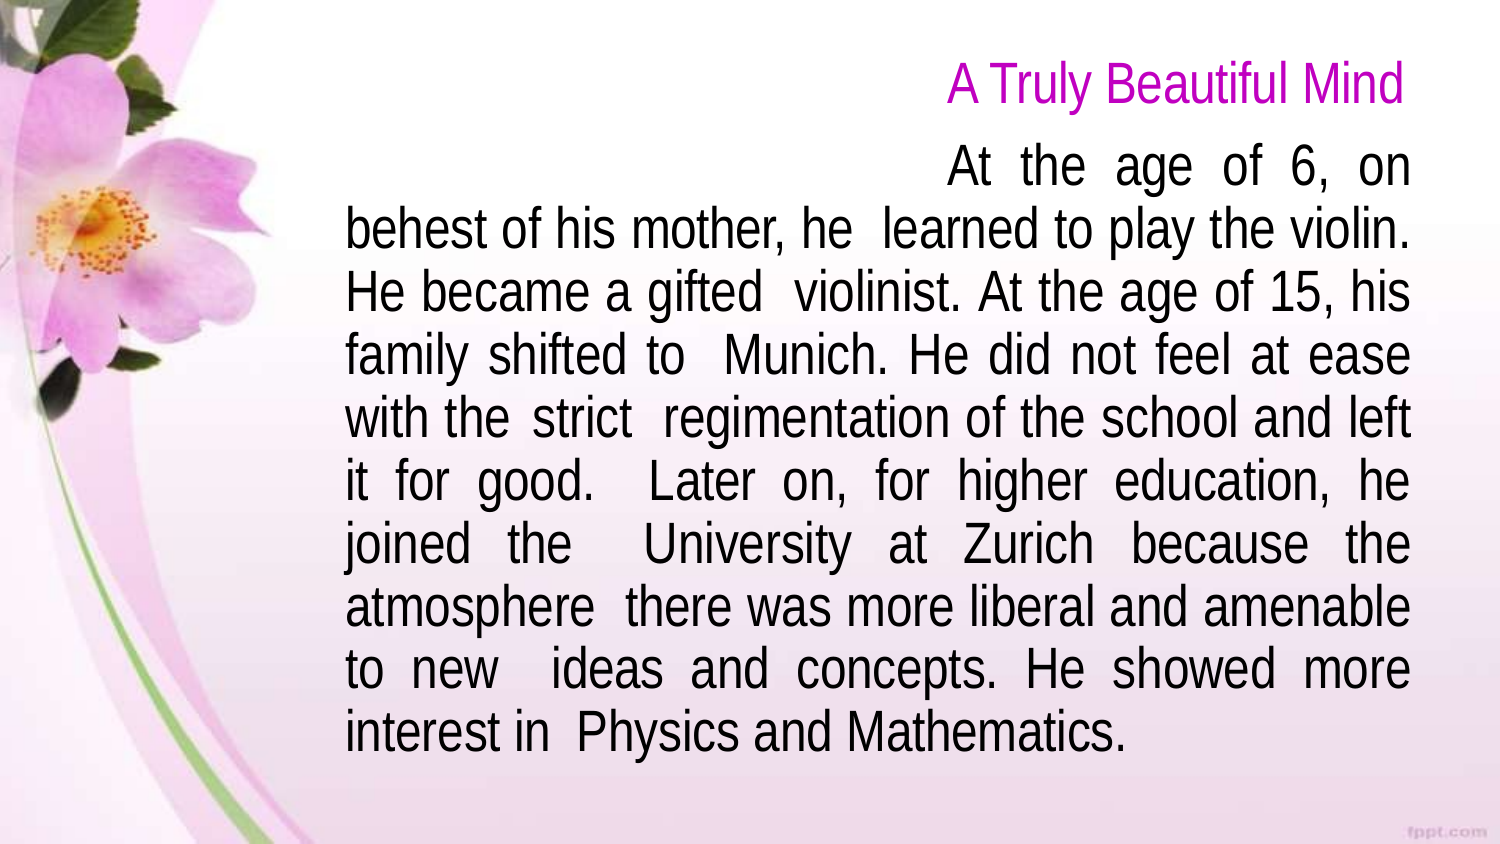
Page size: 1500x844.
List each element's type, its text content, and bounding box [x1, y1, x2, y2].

picture [0, 0, 1500, 844]
text_box A Truly Beautiful Mind At the age of 6, on behest of his mother, he learned to play the violin. He became a gifted violinist. At the age of 15, his family shifted to Munich. He did not feel at ease with the strict regimentation of the school and left it for good. Later on, for higher education, he joined the University at Zurich because the atmosphere there was more liberal and amenable to new ideas and concepts. He showed more interest in Physics and Mathematics. [343, 29, 1413, 765]
